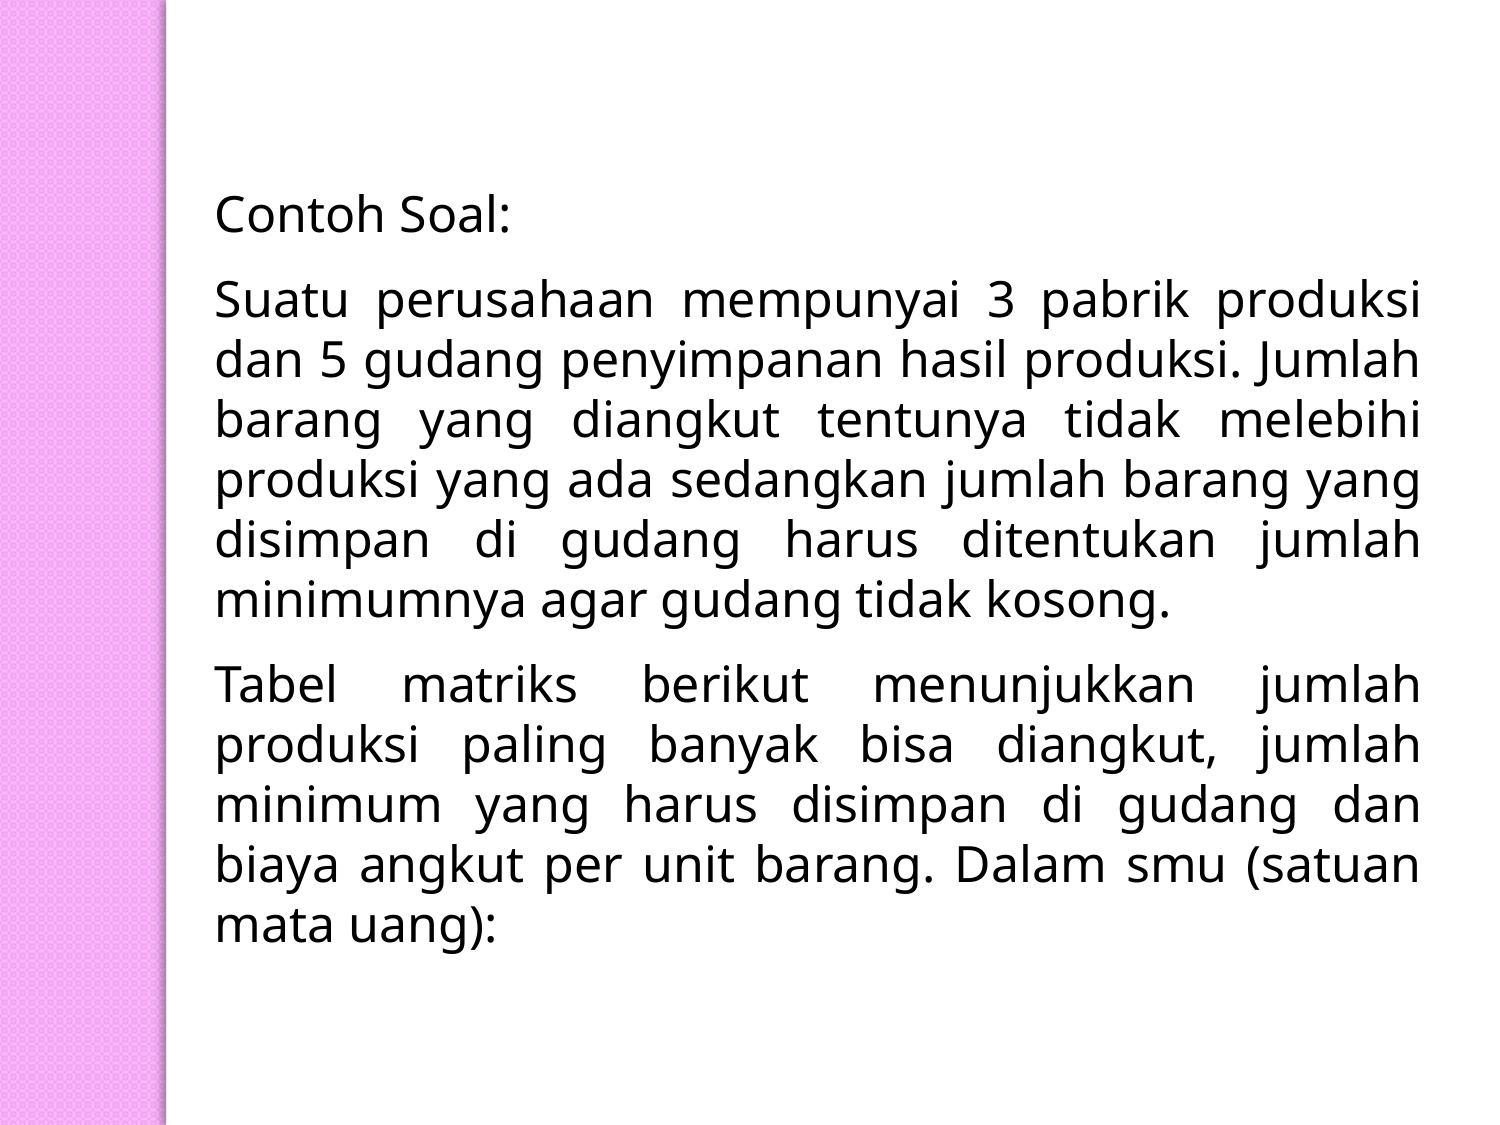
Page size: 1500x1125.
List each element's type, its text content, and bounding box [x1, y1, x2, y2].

text_box Contoh Soal: Suatu perusahaan mempunyai 3 pabrik produksi dan 5 gudang penyimpanan hasil produksi. Jumlah barang yang diangkut tentunya tidak melebihi produksi yang ada sedangkan jumlah barang yang disimpan di gudang harus ditentukan jumlah minimumnya agar gudang tidak kosong. Tabel matriks berikut menunjukkan jumlah produksi paling banyak bisa diangkut, jumlah minimum yang harus disimpan di gudang dan biaya angkut per unit barang. Dalam smu (satuan mata uang): [200, 174, 1438, 960]
